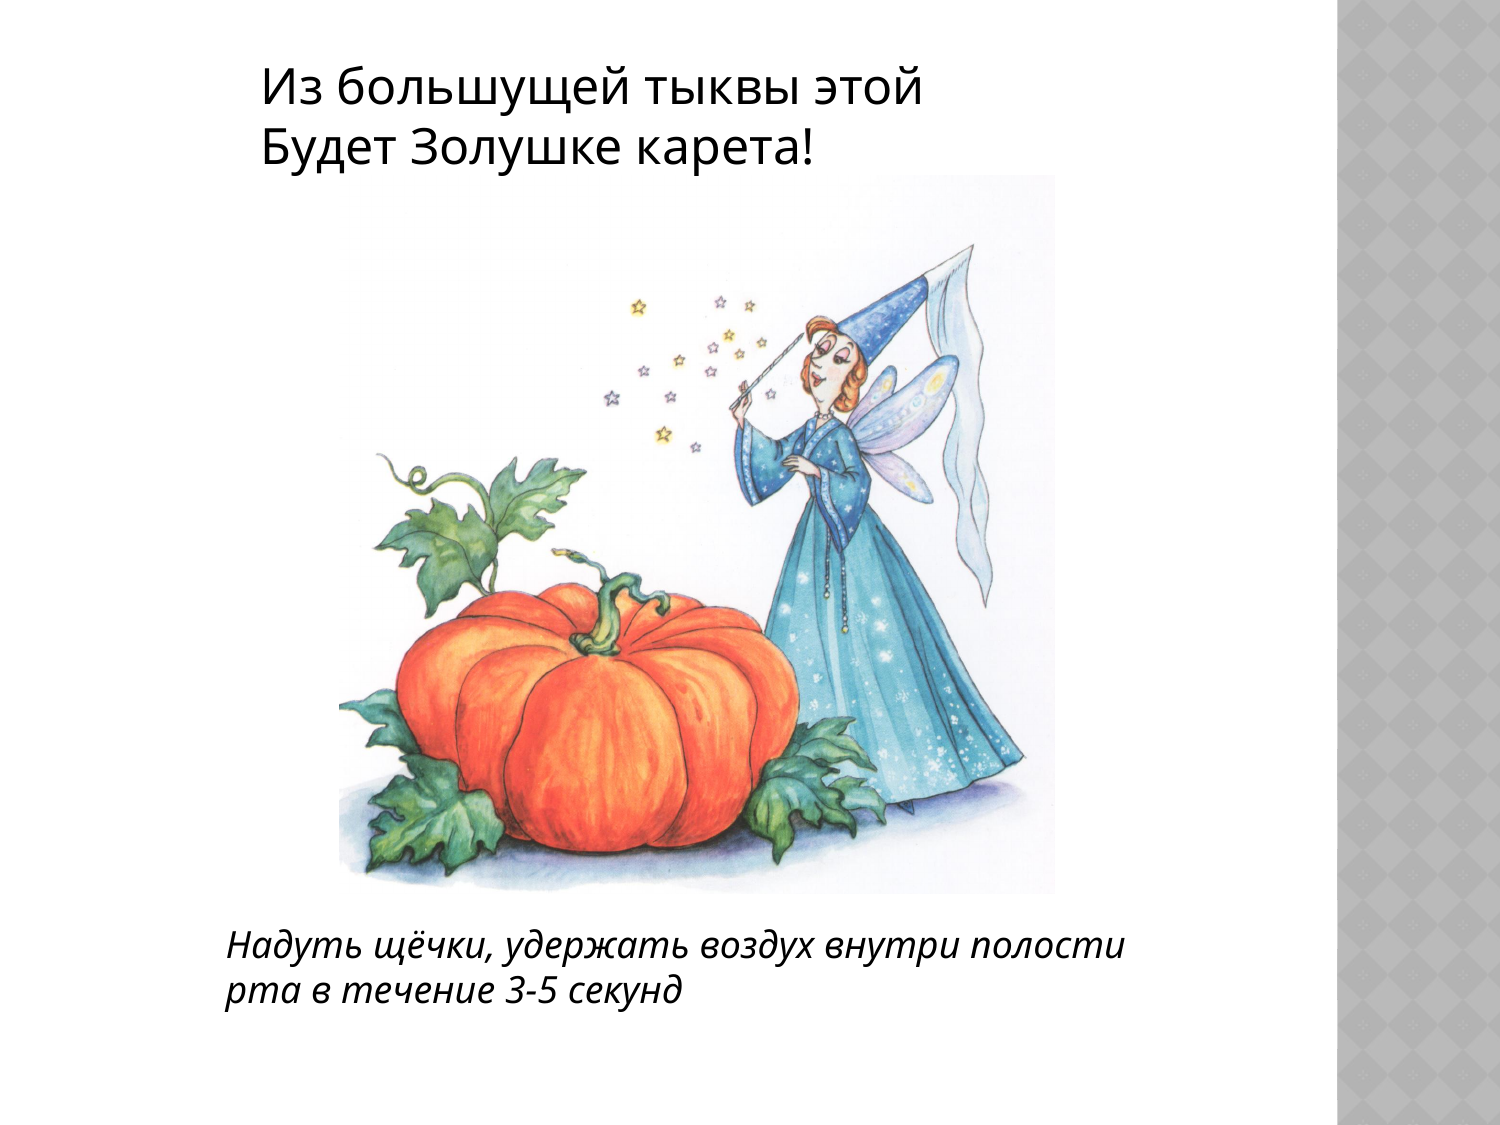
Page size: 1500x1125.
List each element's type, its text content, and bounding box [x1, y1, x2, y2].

text_box Надуть щёчки, удержать воздух внутри полости рта в течение 3-5 секунд [210, 913, 1161, 1019]
picture [339, 175, 1055, 895]
text_box Из большущей тыквы этой Будет Золушке карета! [246, 46, 1067, 182]
